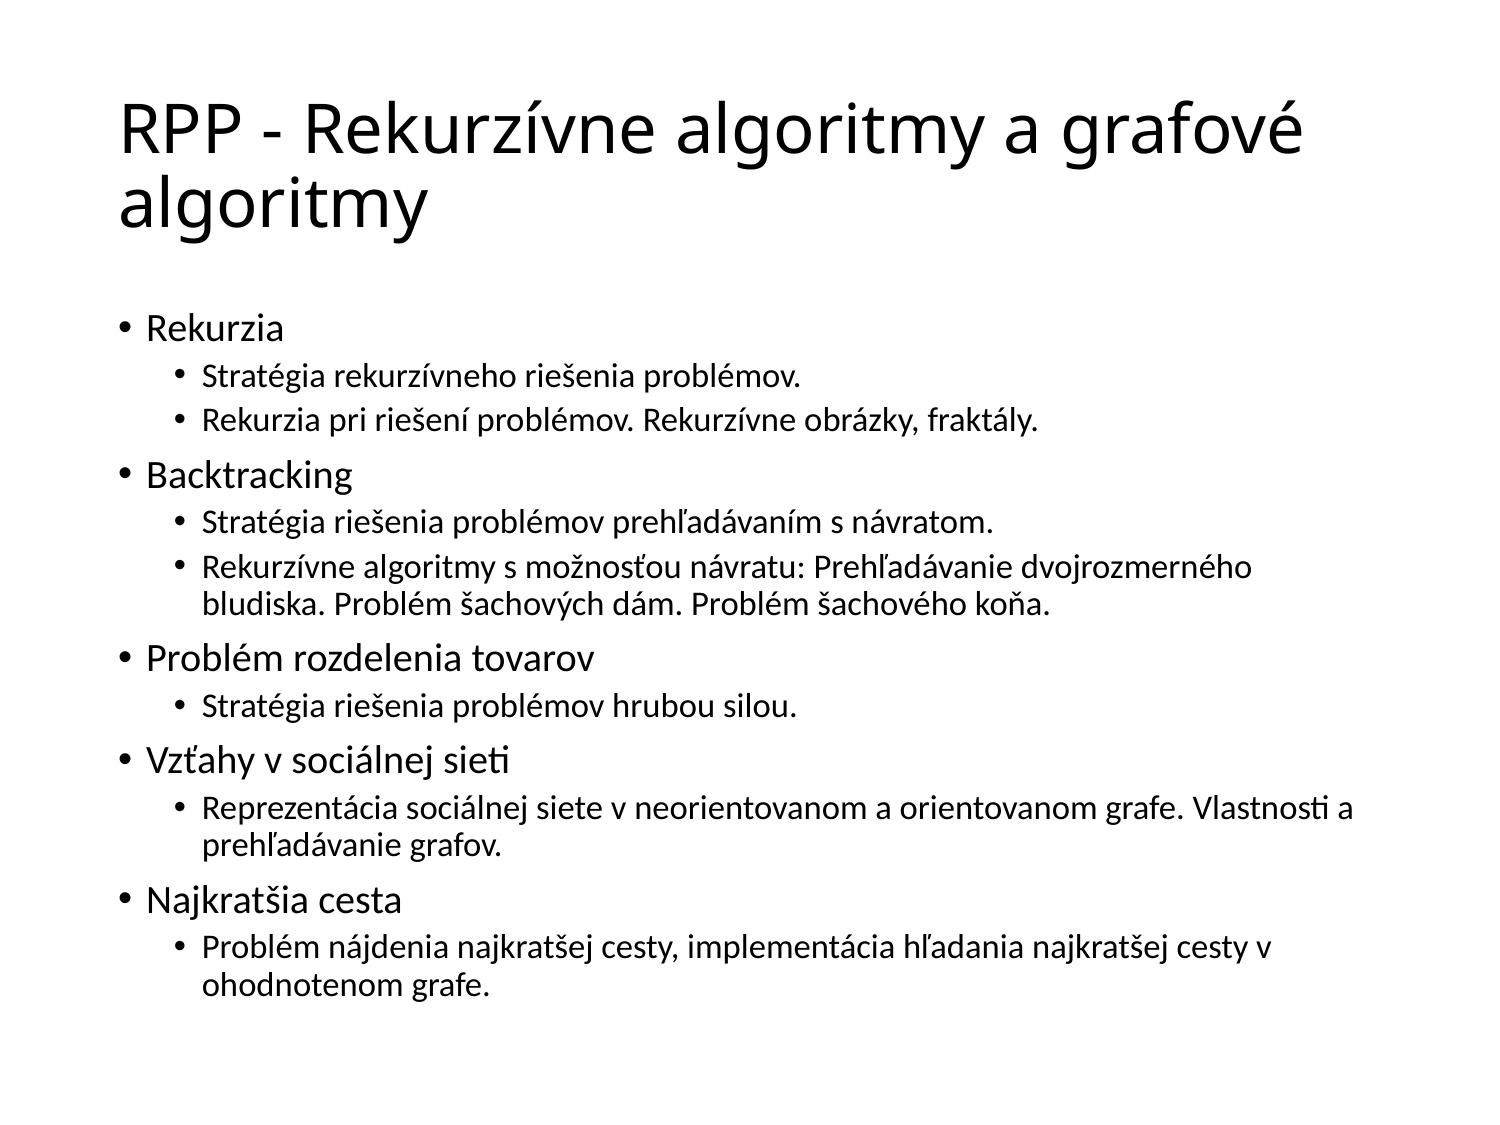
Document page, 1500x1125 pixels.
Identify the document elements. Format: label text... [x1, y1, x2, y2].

title RPP - Rekurzívne algoritmy a grafové algoritmy [103, 59, 1447, 278]
list Rekurzia Stratégia rekurzívneho riešenia problémov. Rekurzia pri riešení problémov. Rekurzívne obrázky, fraktály. Backtracking Stratégia riešenia problémov prehľadávaním s návratom. Rekurzívne algoritmy s možnosťou návratu: Prehľadávanie dvojrozmerného bludiska. Problém šachových dám. Problém šachového koňa. Problém rozdelenia tovarov Stratégia riešenia problémov hrubou silou. Vzťahy v sociálnej sieti Reprezentácia sociálnej siete v neorientovanom a orientovanom grafe. Vlastnosti a prehľadávanie grafov. Najkratšia cesta Problém nájdenia najkratšej cesty, implementácia hľadania najkratšej cesty v ohodnotenom grafe. [103, 299, 1397, 1014]
